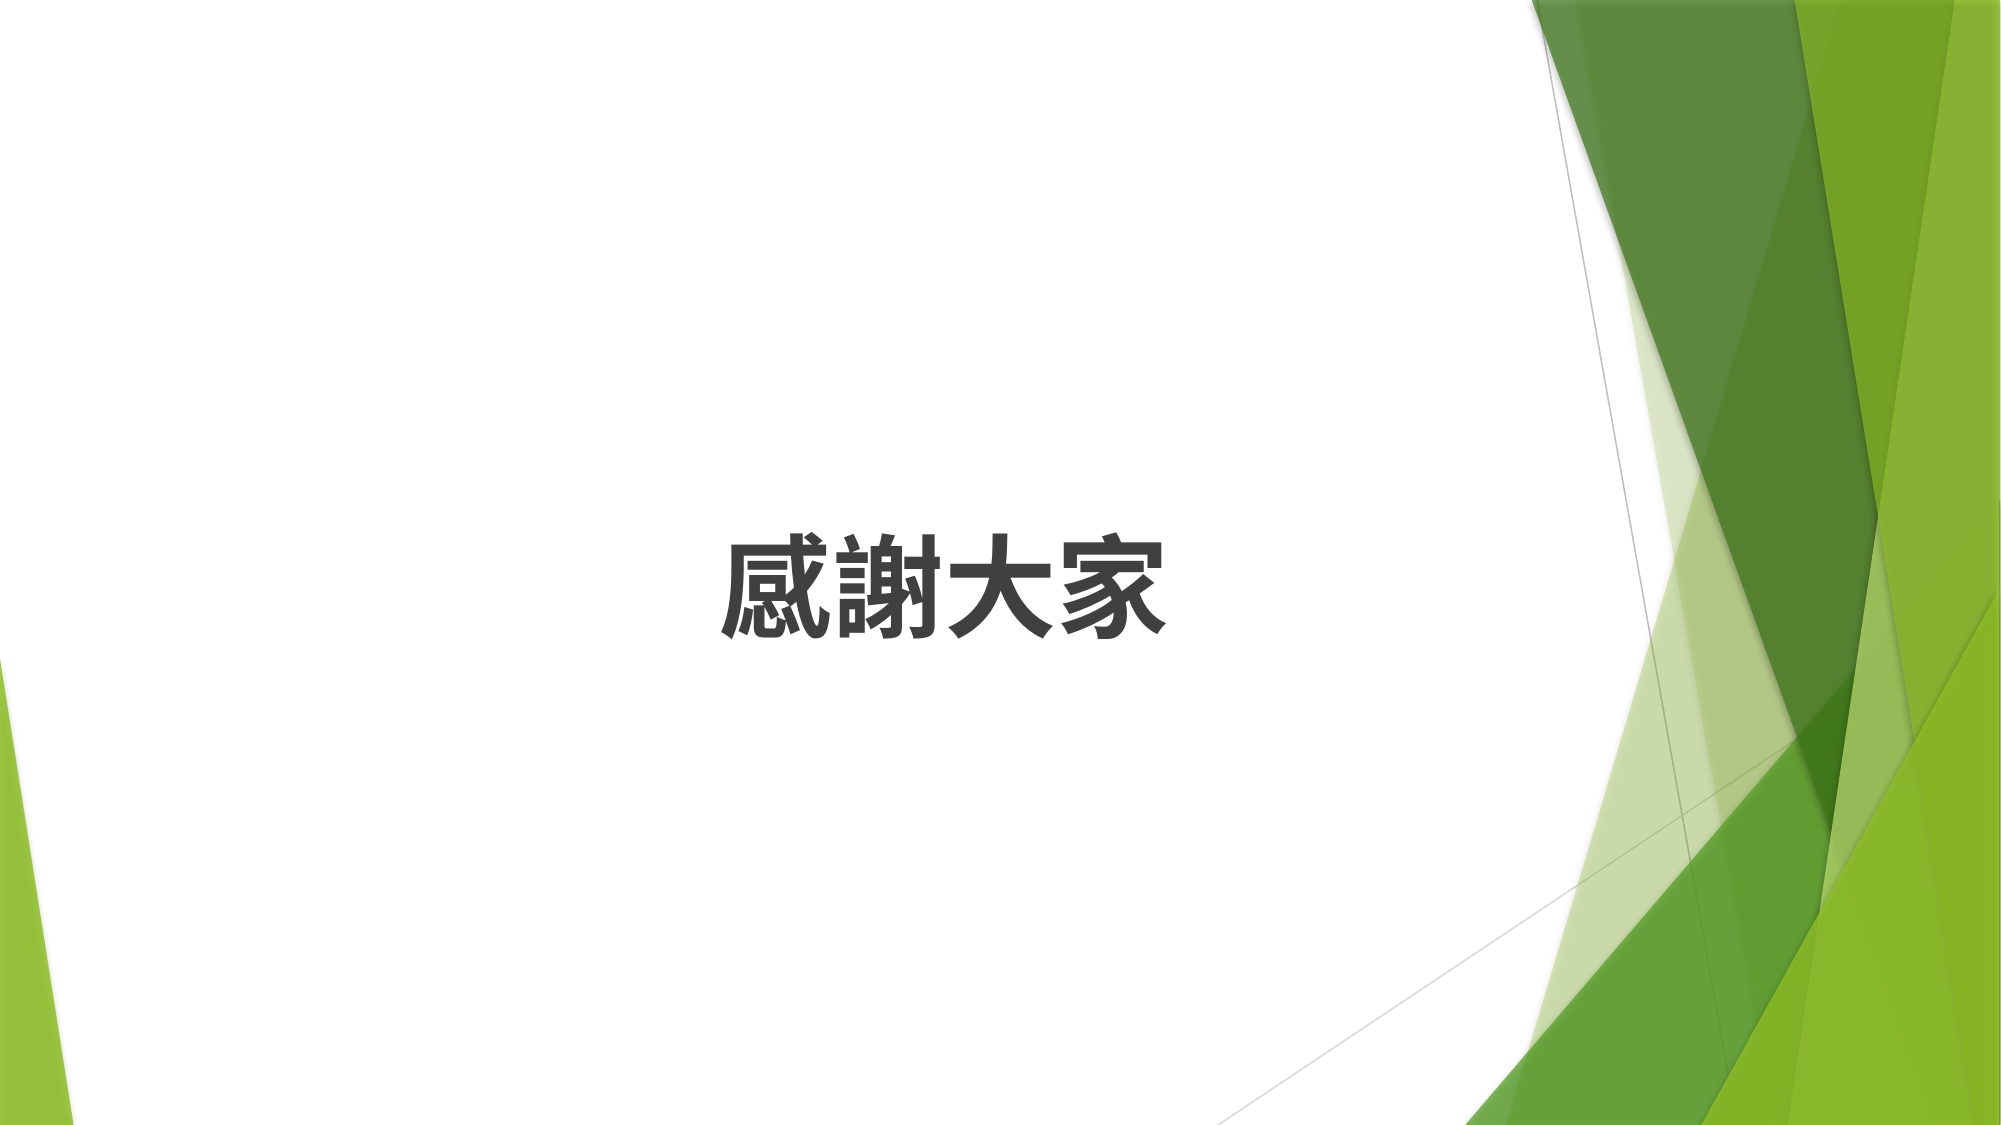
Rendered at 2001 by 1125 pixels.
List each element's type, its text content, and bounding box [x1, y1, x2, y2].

list 感謝大家 [111, 320, 1522, 849]
